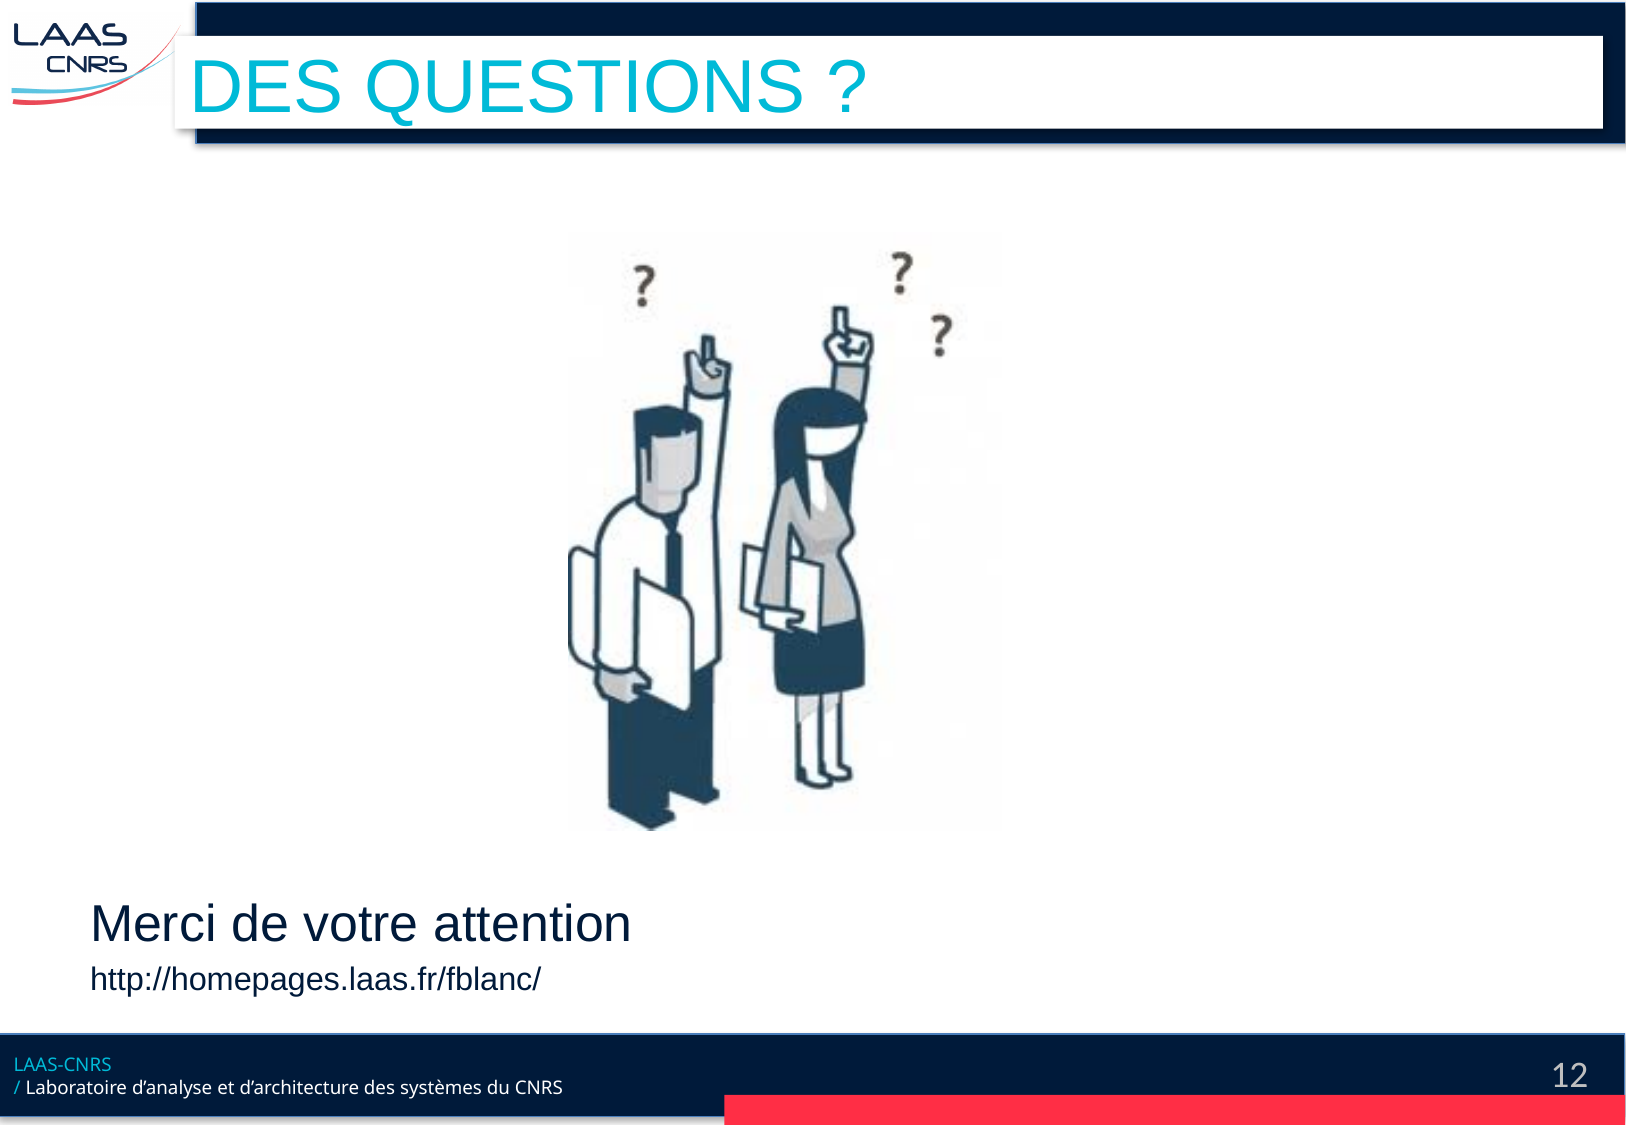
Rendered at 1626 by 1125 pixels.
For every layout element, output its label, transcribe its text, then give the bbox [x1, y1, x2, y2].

picture [8, 12, 184, 106]
list Merci de votre attention http://homepages.laas.fr/fblanc/ [75, 881, 1425, 1005]
title DES QUESTIONS ? [174, 35, 1603, 129]
picture [568, 231, 1002, 831]
